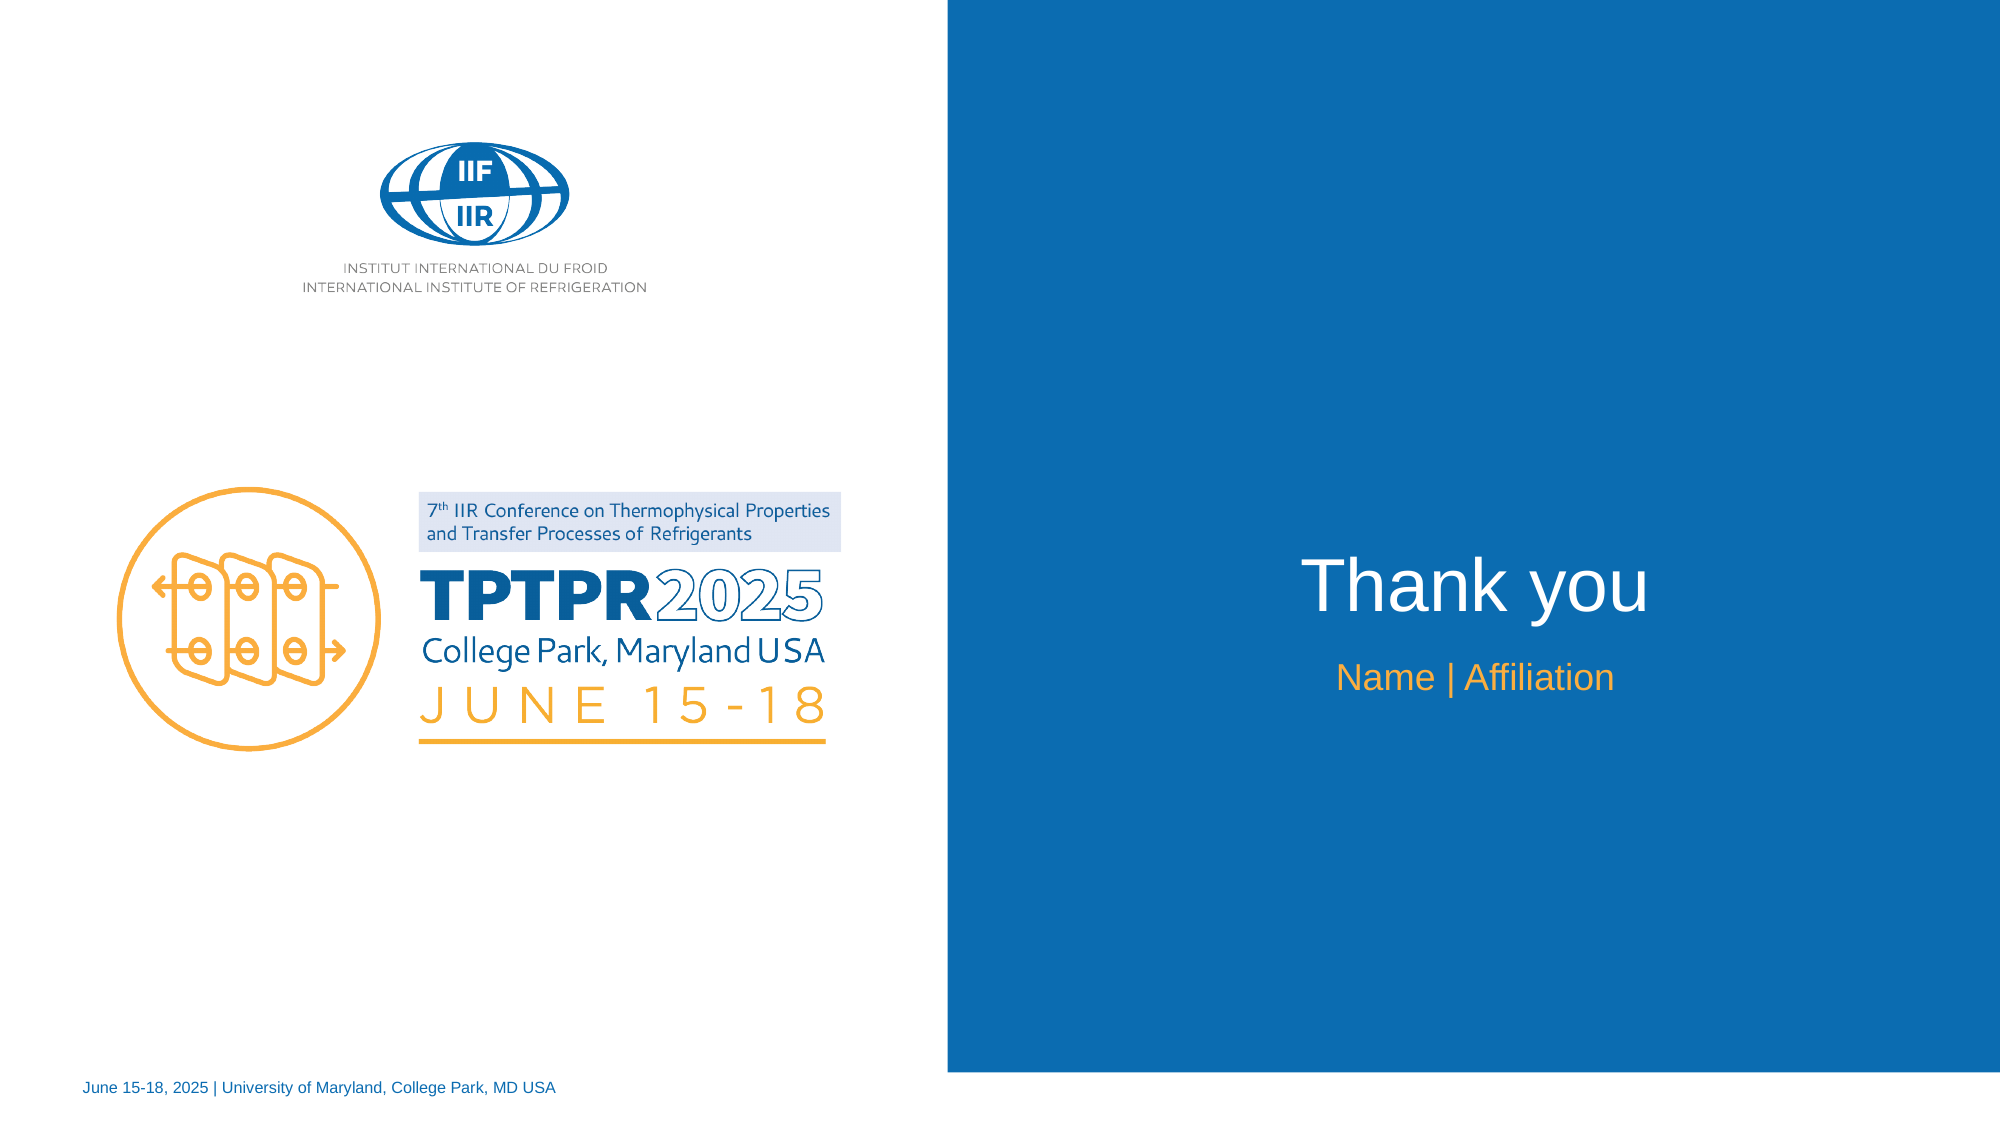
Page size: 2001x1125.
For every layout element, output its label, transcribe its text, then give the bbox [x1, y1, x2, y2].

picture [55, 424, 948, 807]
subtitle Name | Affiliation [1052, 650, 1899, 922]
text_box June 15-18, 2025 | University of Maryland, College Park, MD USA [67, 1064, 1383, 1122]
picture [302, 142, 647, 296]
title Thank you [1052, 243, 1899, 636]
